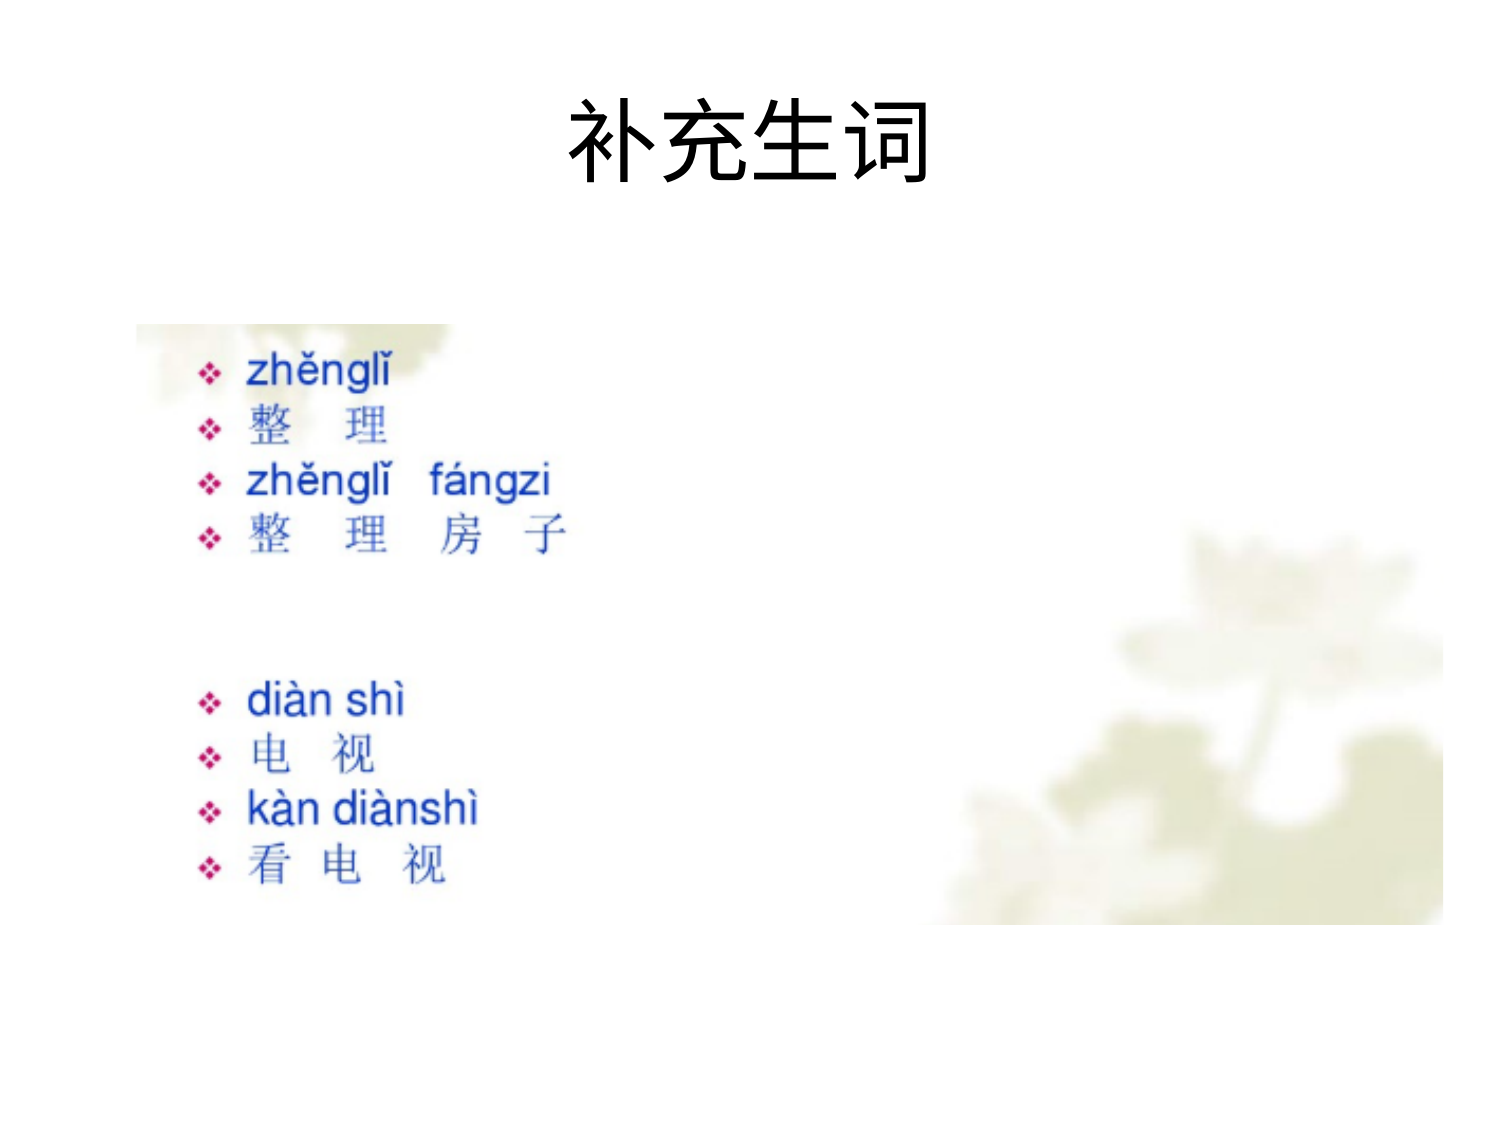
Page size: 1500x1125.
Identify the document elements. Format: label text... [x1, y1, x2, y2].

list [124, 324, 1444, 926]
title 补充生词 [75, 45, 1425, 233]
